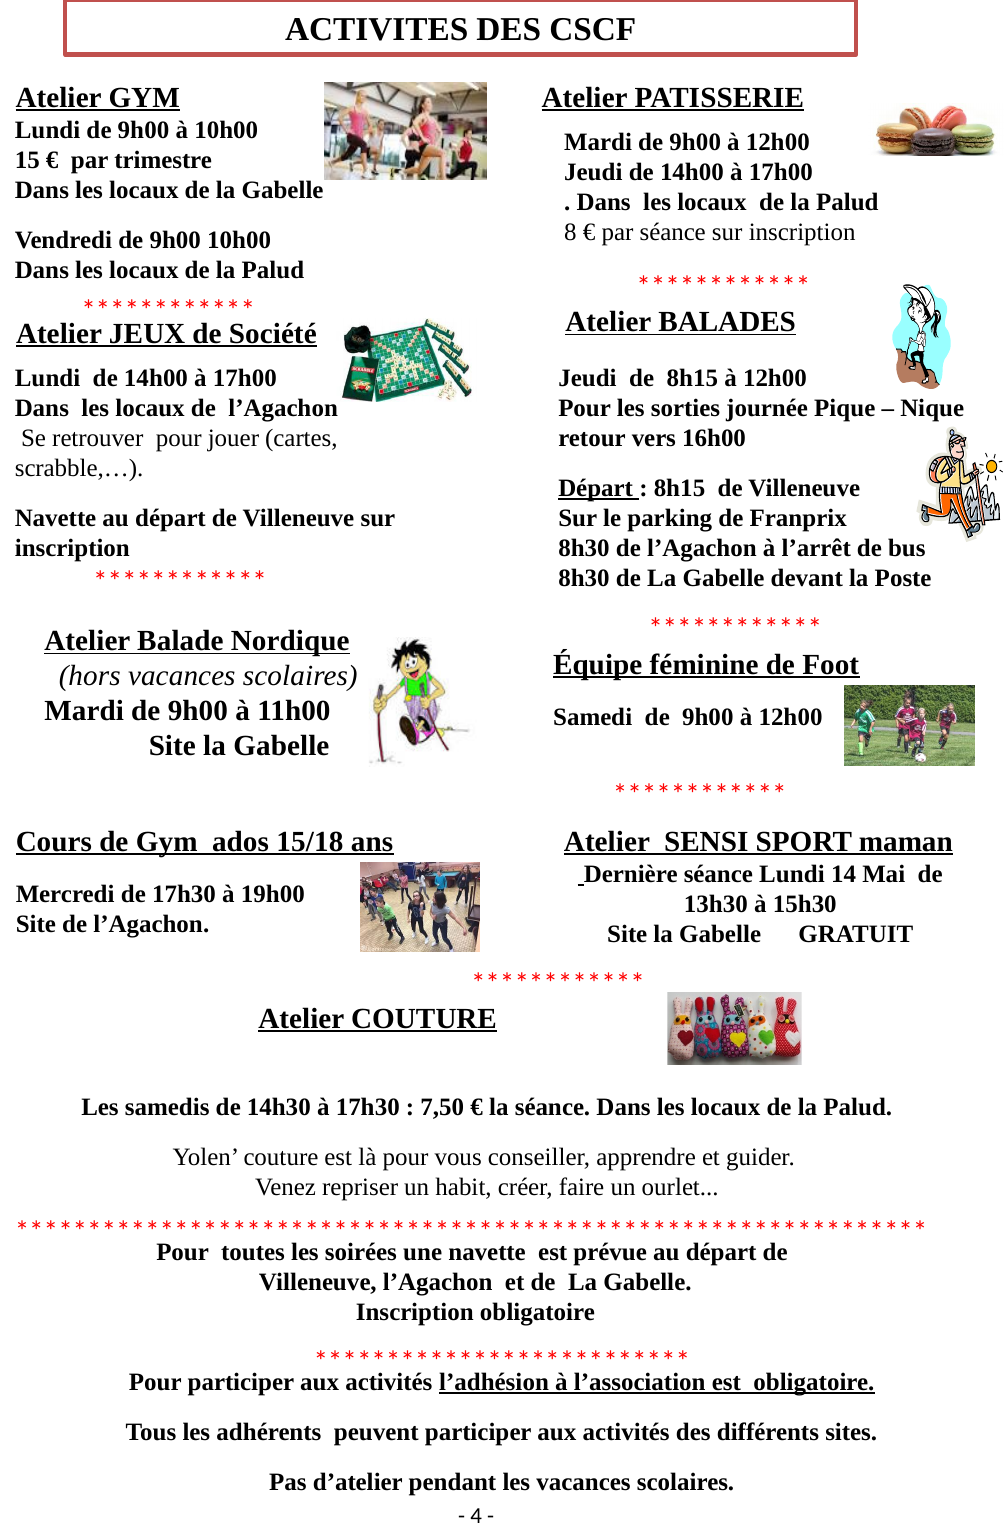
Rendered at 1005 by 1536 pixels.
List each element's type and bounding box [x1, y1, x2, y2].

text_box [0, 0, 1005, 1536]
